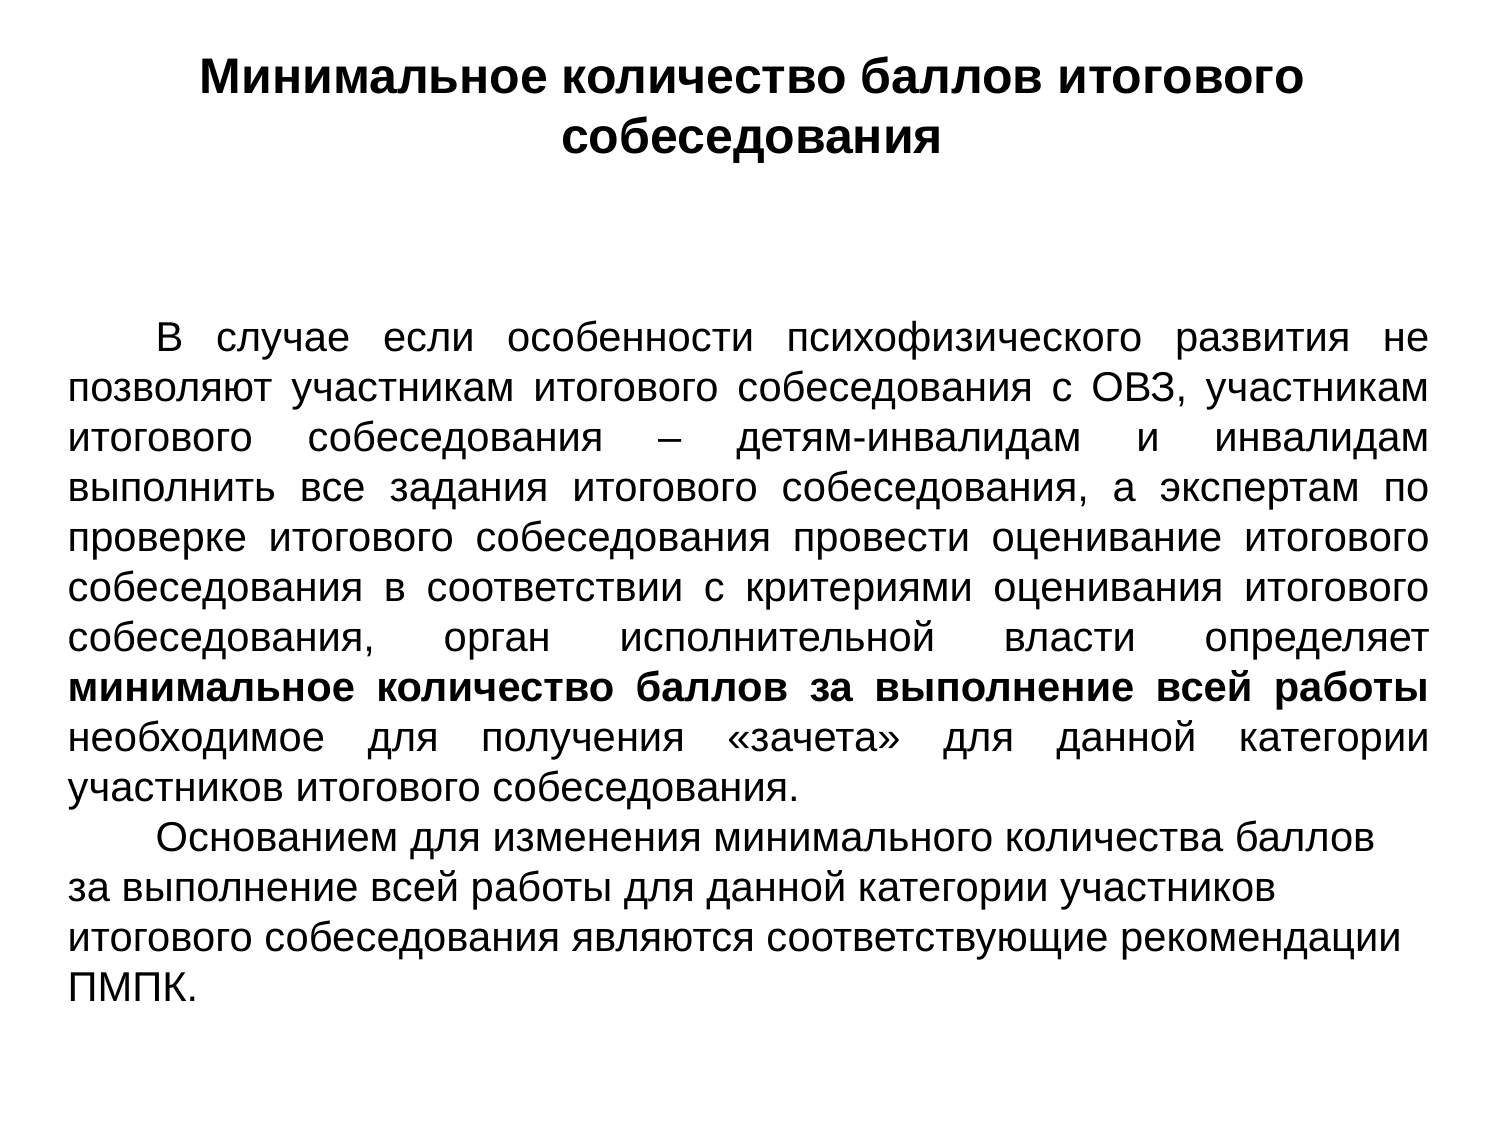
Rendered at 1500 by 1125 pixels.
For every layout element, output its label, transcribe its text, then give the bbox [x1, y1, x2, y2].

text_box В случае если особенности психофизического развития не позволяют участникам итогового собеседования с ОВЗ, участникам итогового собеседования – детям-инвалидам и инвалидам выполнить все задания итогового собеседования, а экспертам по проверке итогового собеседования провести оценивание итогового собеседования в соответствии с критериями оценивания итогового собеседования, орган исполнительной власти определяет минимальное количество баллов за выполнение всей работы необходимое для получения «зачета» для данной категории участников итогового собеседования. Основанием для изменения минимального количества баллов за выполнение всей работы для данной категории участников итогового собеседования являются соответствующие рекомендации ПМПК. [53, 302, 1445, 1018]
text_box Минимальное количество баллов итогового собеседования [59, 35, 1445, 171]
